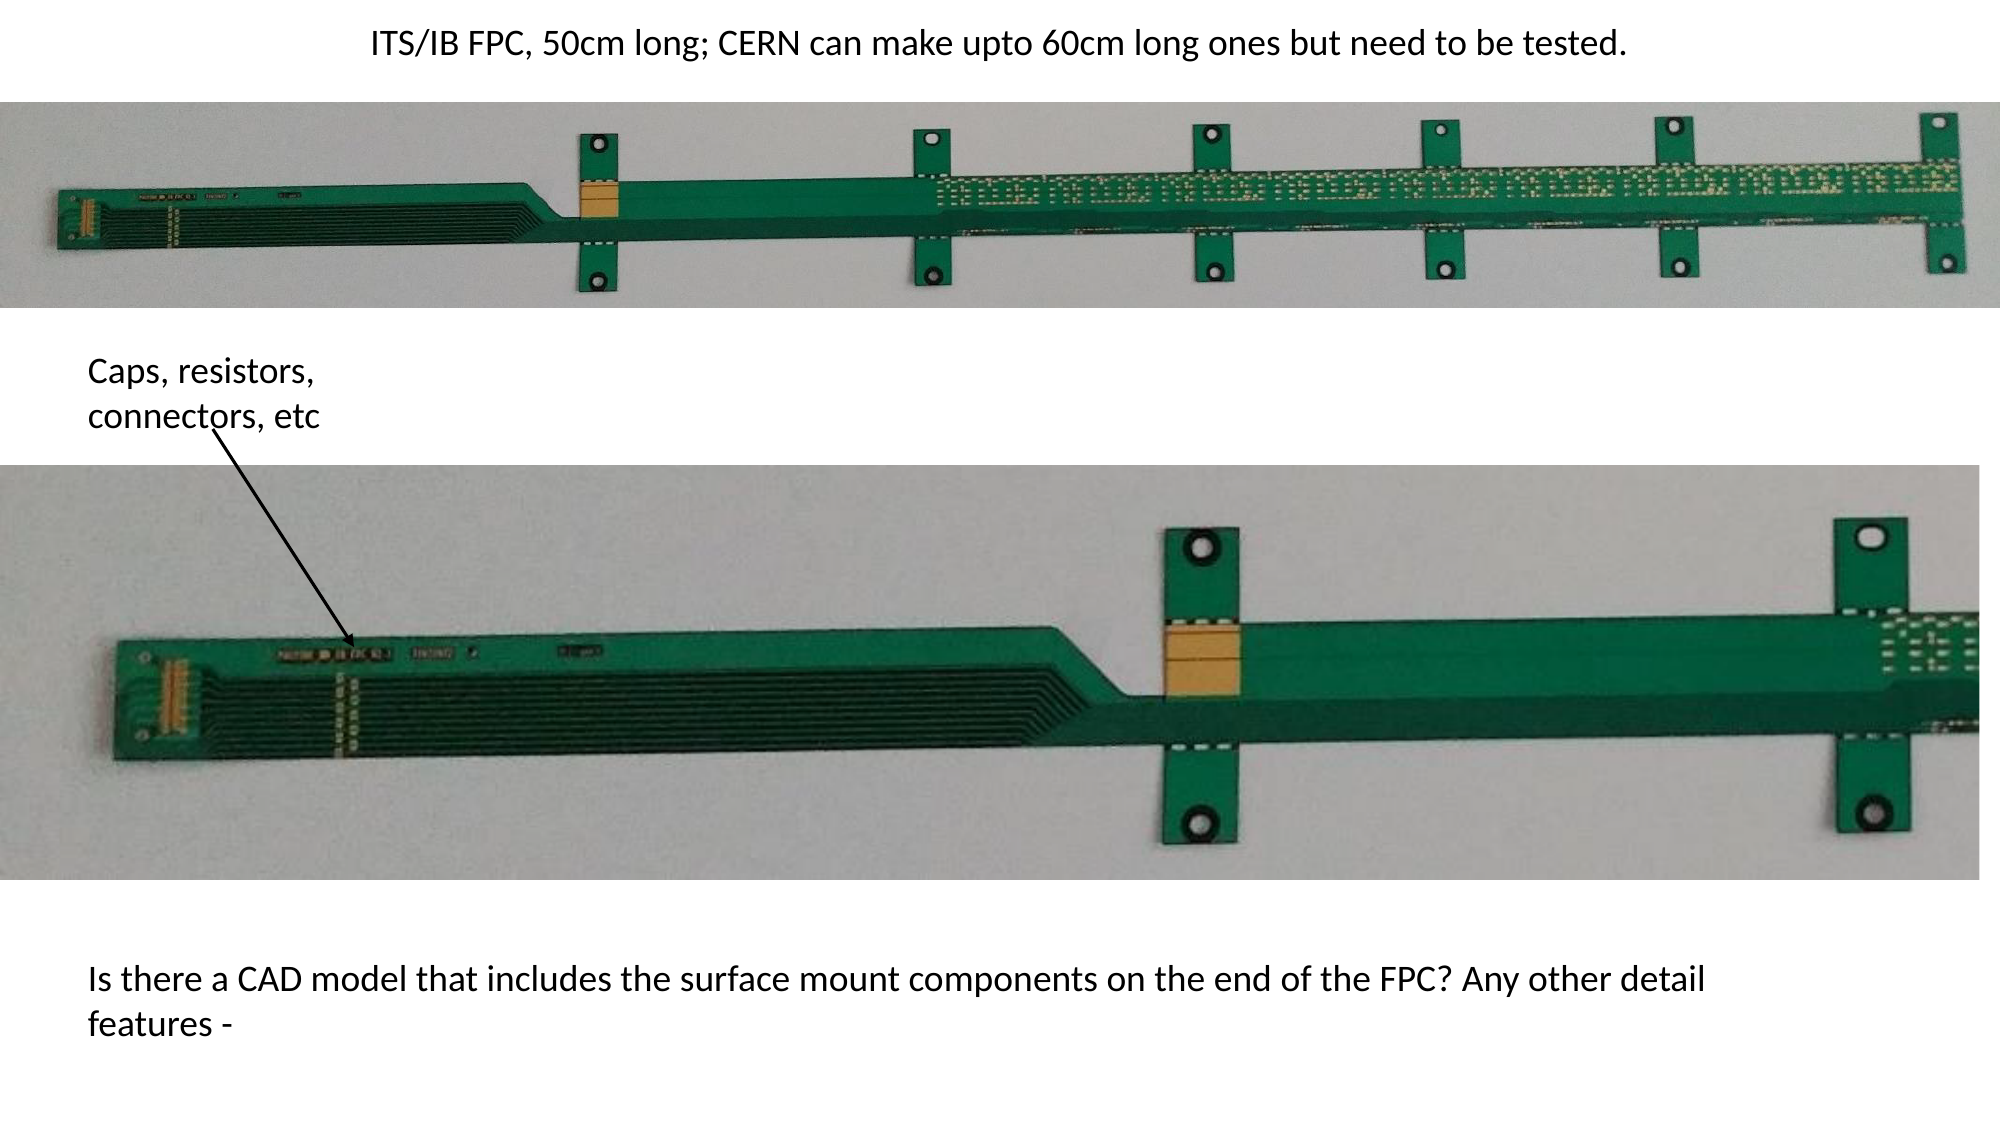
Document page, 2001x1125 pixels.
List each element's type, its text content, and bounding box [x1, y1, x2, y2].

text_box ITS/IB FPC, 50cm long; CERN can make upto 60cm long ones but need to be tested. [355, 10, 1645, 71]
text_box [212, 429, 354, 648]
text_box Caps, resistors, connectors, etc [73, 338, 454, 444]
picture [0, 453, 1980, 880]
text_box Is there a CAD model that includes the surface mount components on the end of the FPC? Any other detail features - [73, 947, 1748, 1052]
picture [0, 102, 2000, 308]
